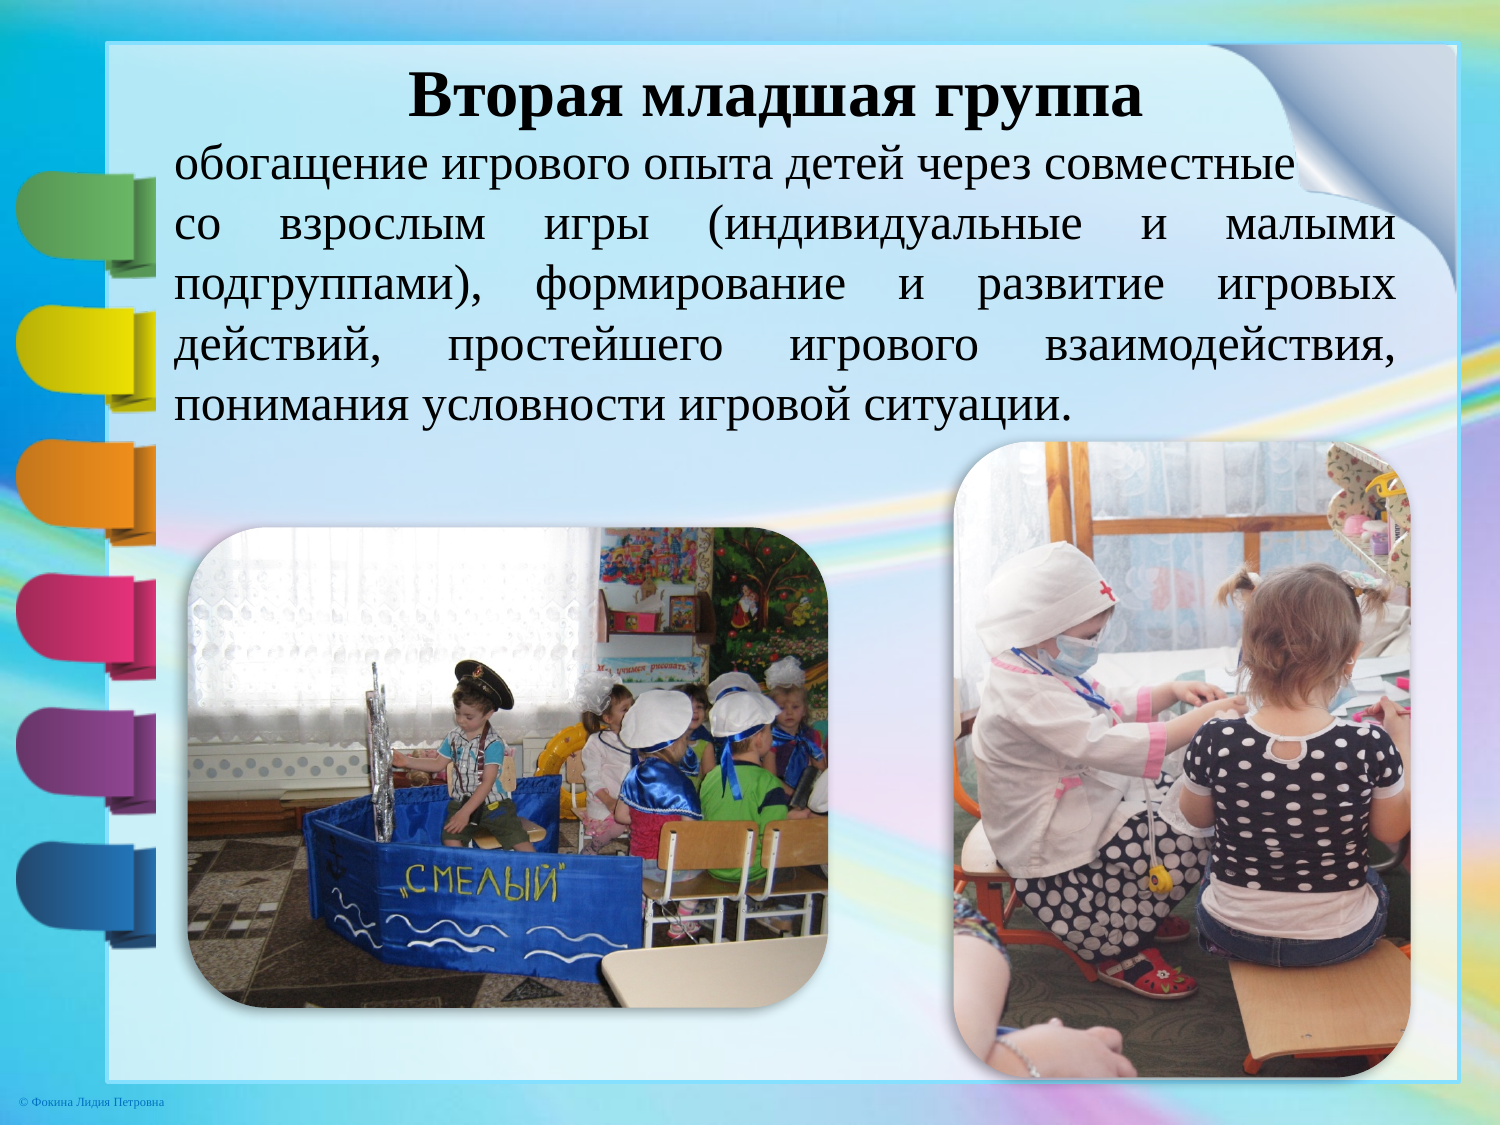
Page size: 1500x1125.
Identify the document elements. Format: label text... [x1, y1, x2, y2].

picture [187, 527, 829, 1008]
picture [0, 0, 1500, 1125]
text_box Вторая младшая группа обогащение игрового опыта детей через совместные со взрослым игры (индивидуальные и малыми подгруппами), формирование и развитие игровых действий, простейшего игрового взаимодействия, понимания условности игровой ситуации. [159, 42, 1412, 438]
